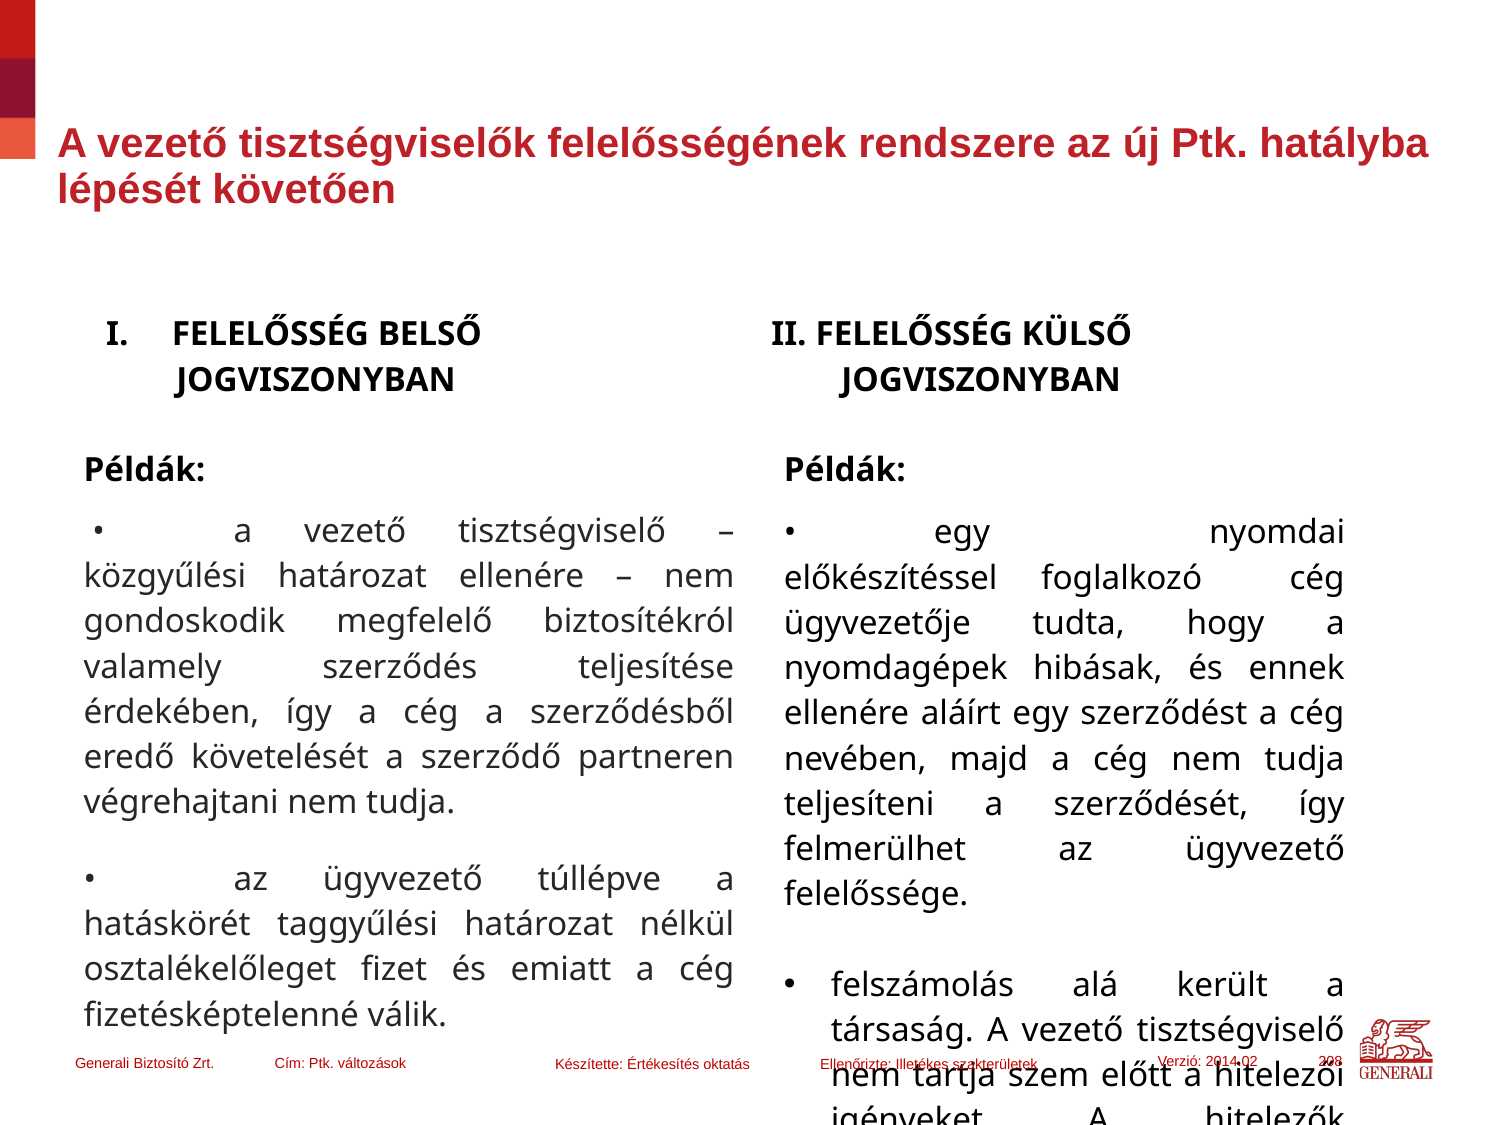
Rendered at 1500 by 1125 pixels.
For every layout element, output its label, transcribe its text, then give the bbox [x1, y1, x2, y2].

text_box Cím: Ptk. változások [259, 1047, 449, 1080]
text_box Verzió: 2014.02 [1142, 1043, 1318, 1077]
text_box Ellenőrizte: Illetékes szakterületek [805, 1047, 1070, 1080]
text_box Készítette: Értékesítés oktatás [540, 1047, 786, 1080]
title A vezető tisztségviselők felelősségének rendszere az új Ptk. hatályba lépését követően [56, 119, 1433, 159]
table_header II. FELELŐSSÉG KÜLSŐ JOGVISZONYBAN Példák: • egy nyomdai előkészítéssel foglalkozó cég ügyvezetője tudta, hogy a nyomdagépek hibásak, és ennek ellenére aláírt egy szerződést a cég nevében, majd a cég nem tudja teljesíteni a szerződését, így felmerülhet az ügyvezető felelőssége. felszámolás alá került a társaság. A vezető tisztségviselő nem tartja szem előtt a hitelezői igényeket. A hitelezők kárigénnyel lépnek fel a vezető tisztségviselővel szemben. [743, 221, 1352, 1125]
text_box 208 [1303, 1044, 1376, 1081]
table_header FELELŐSSÉG BELSŐ JOGVISZONYBAN Példák: • a vezető tisztségviselő – közgyűlési határozat ellenére – nem gondoskodik megfelelő biztosítékról valamely szerződés teljesítése érdekében, így a cég a szerződésből eredő követelését a szerződő partneren végrehajtani nem tudja. • az ügyvezető túllépve a hatáskörét taggyűlési határozat nélkül osztalékelőleget fizet és emiatt a cég fizetésképtelenné válik. [78, 221, 741, 1125]
text_box Generali Biztosító Zrt. [60, 1046, 250, 1079]
